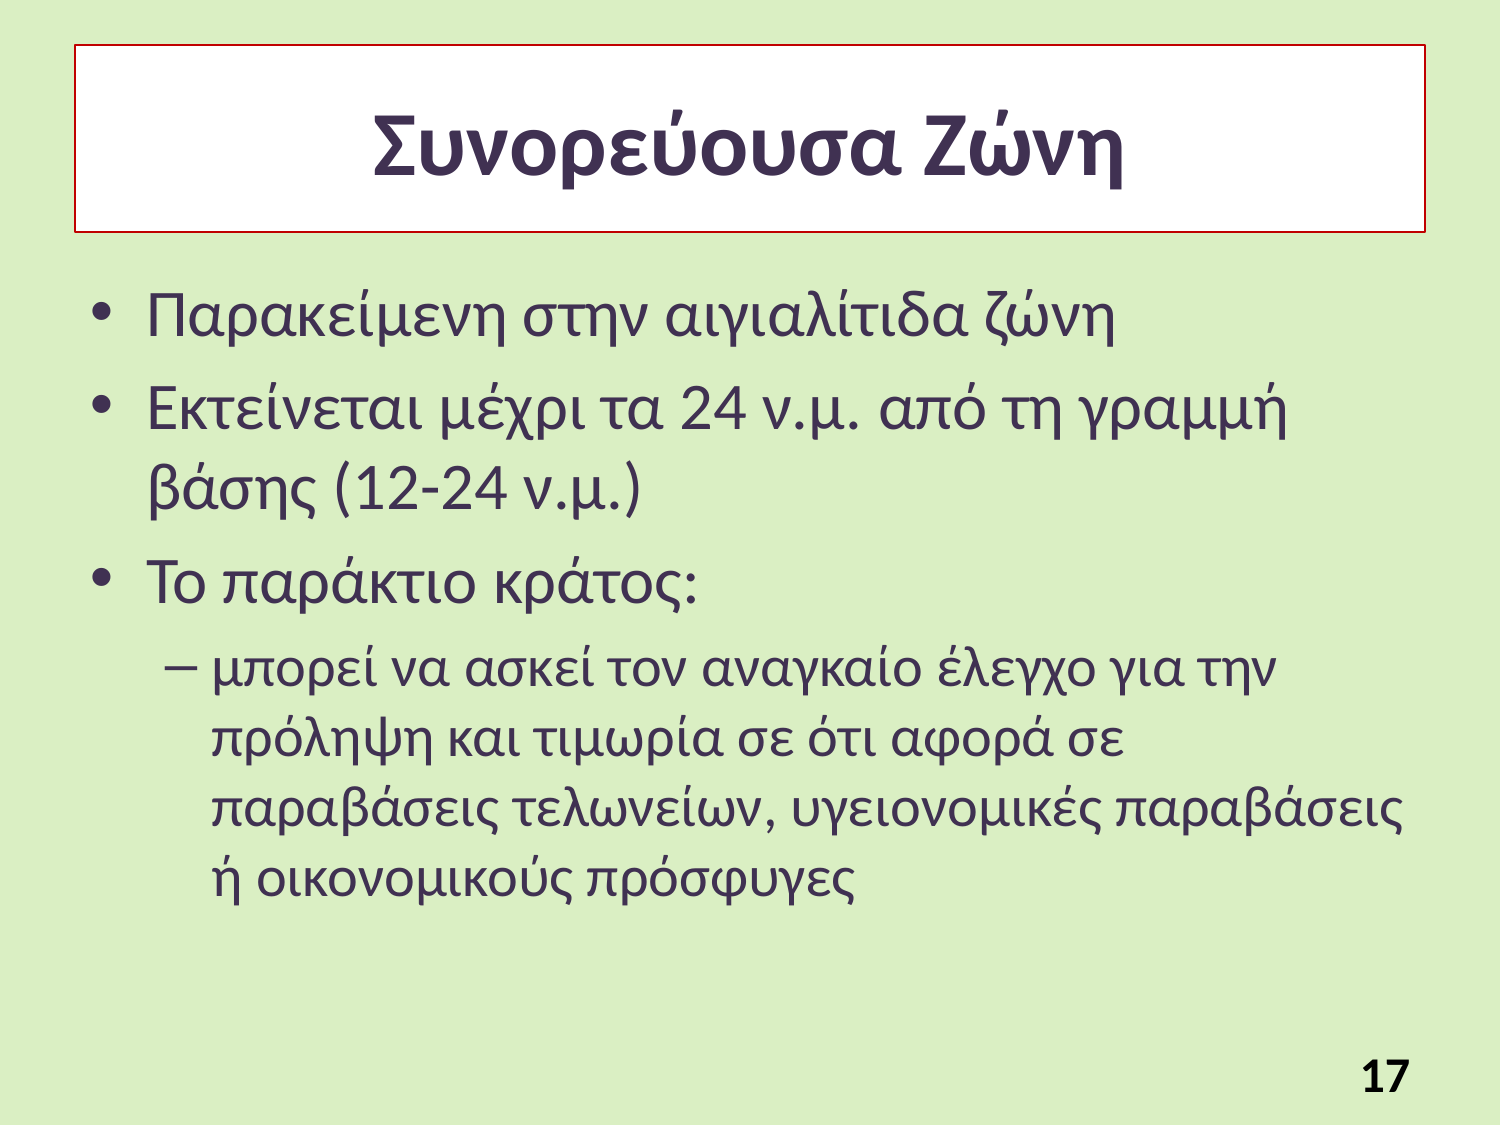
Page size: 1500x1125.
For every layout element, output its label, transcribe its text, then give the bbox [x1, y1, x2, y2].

list Παρακείμενη στην αιγιαλίτιδα ζώνη Εκτείνεται µέχρι τα 24 ν.μ. από τη γραμμή βάσης (12-24 ν.μ.) Το παράκτιο κράτος: µπορεί να ασκεί τον αναγκαίο έλεγχο για την πρόληψη και τιµωρία σε ότι αφορά σε παραβάσεις τελωνείων, υγειονοµικές παραβάσεις ή οικονοµικούς πρόσφυγες [75, 262, 1425, 1005]
slide_number 17 [1074, 1042, 1425, 1103]
title Συνορεύουσα Ζώνη [74, 44, 1426, 233]
